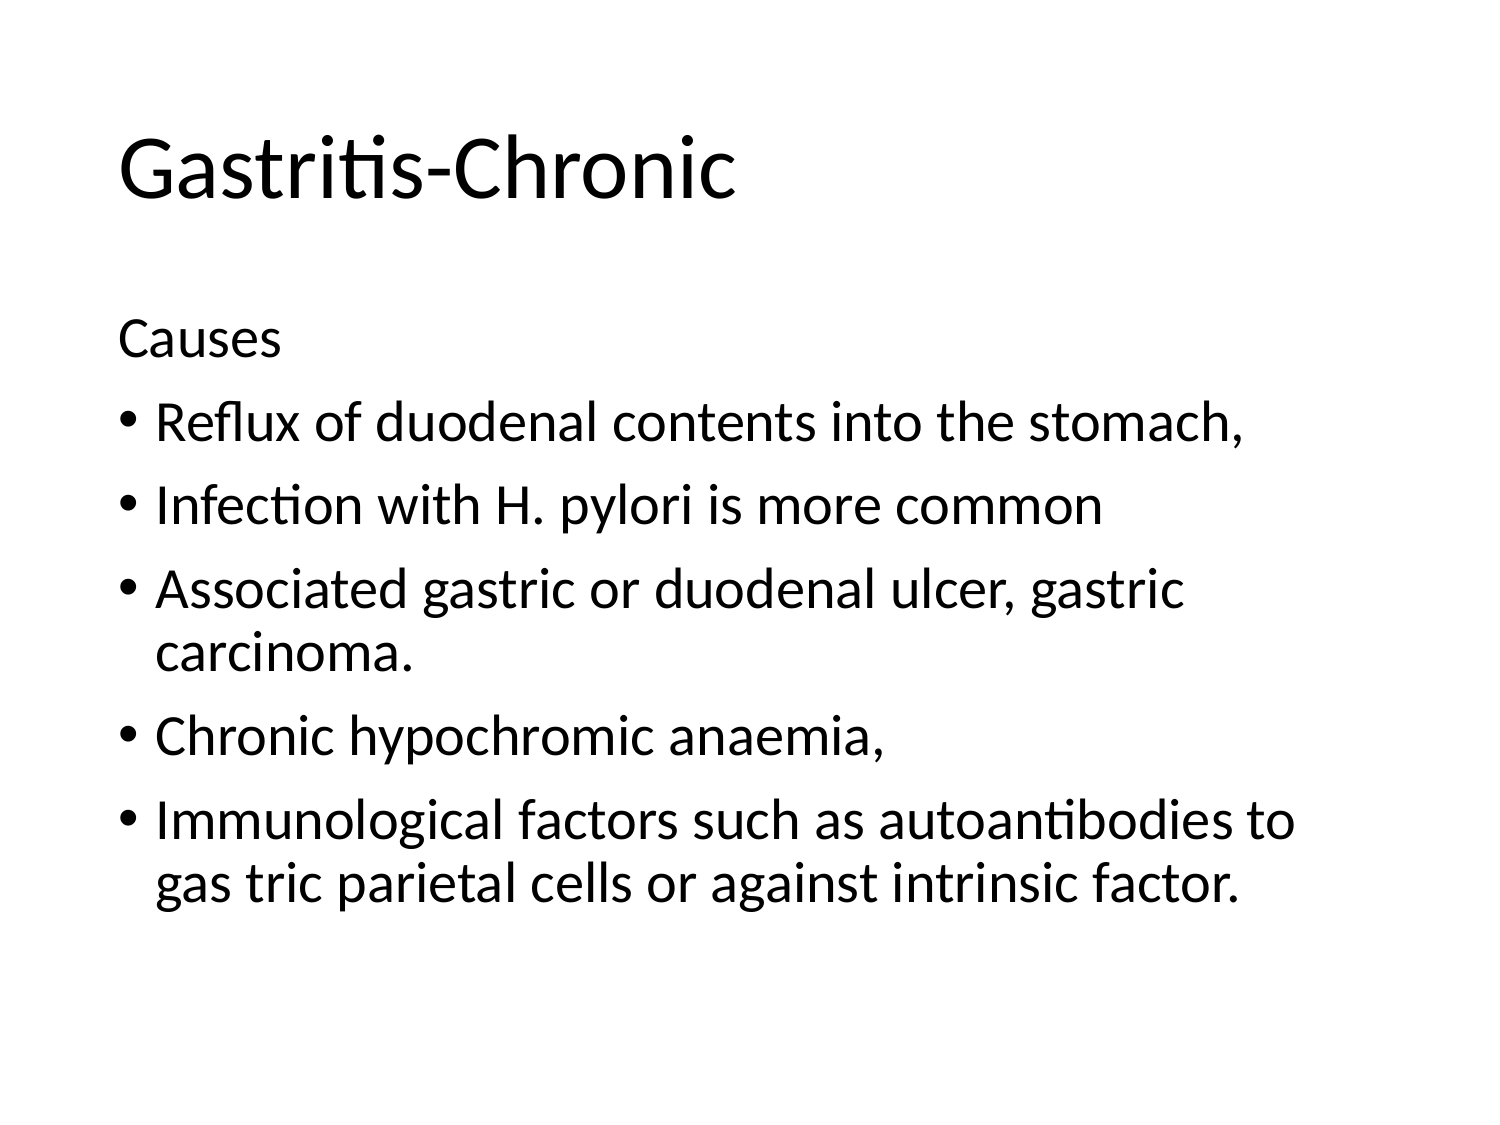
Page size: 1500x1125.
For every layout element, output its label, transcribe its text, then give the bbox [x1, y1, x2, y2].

title Gastritis-Chronic [103, 59, 1397, 278]
list Causes Reflux of duodenal contents into the stomach, Infection with H. pylori is more common Associated gastric or duodenal ulcer, gastric carcinoma. Chronic hypochromic anaemia, Immunological factors such as autoantibodies to gas tric parietal cells or against intrinsic factor. [103, 299, 1397, 1014]
